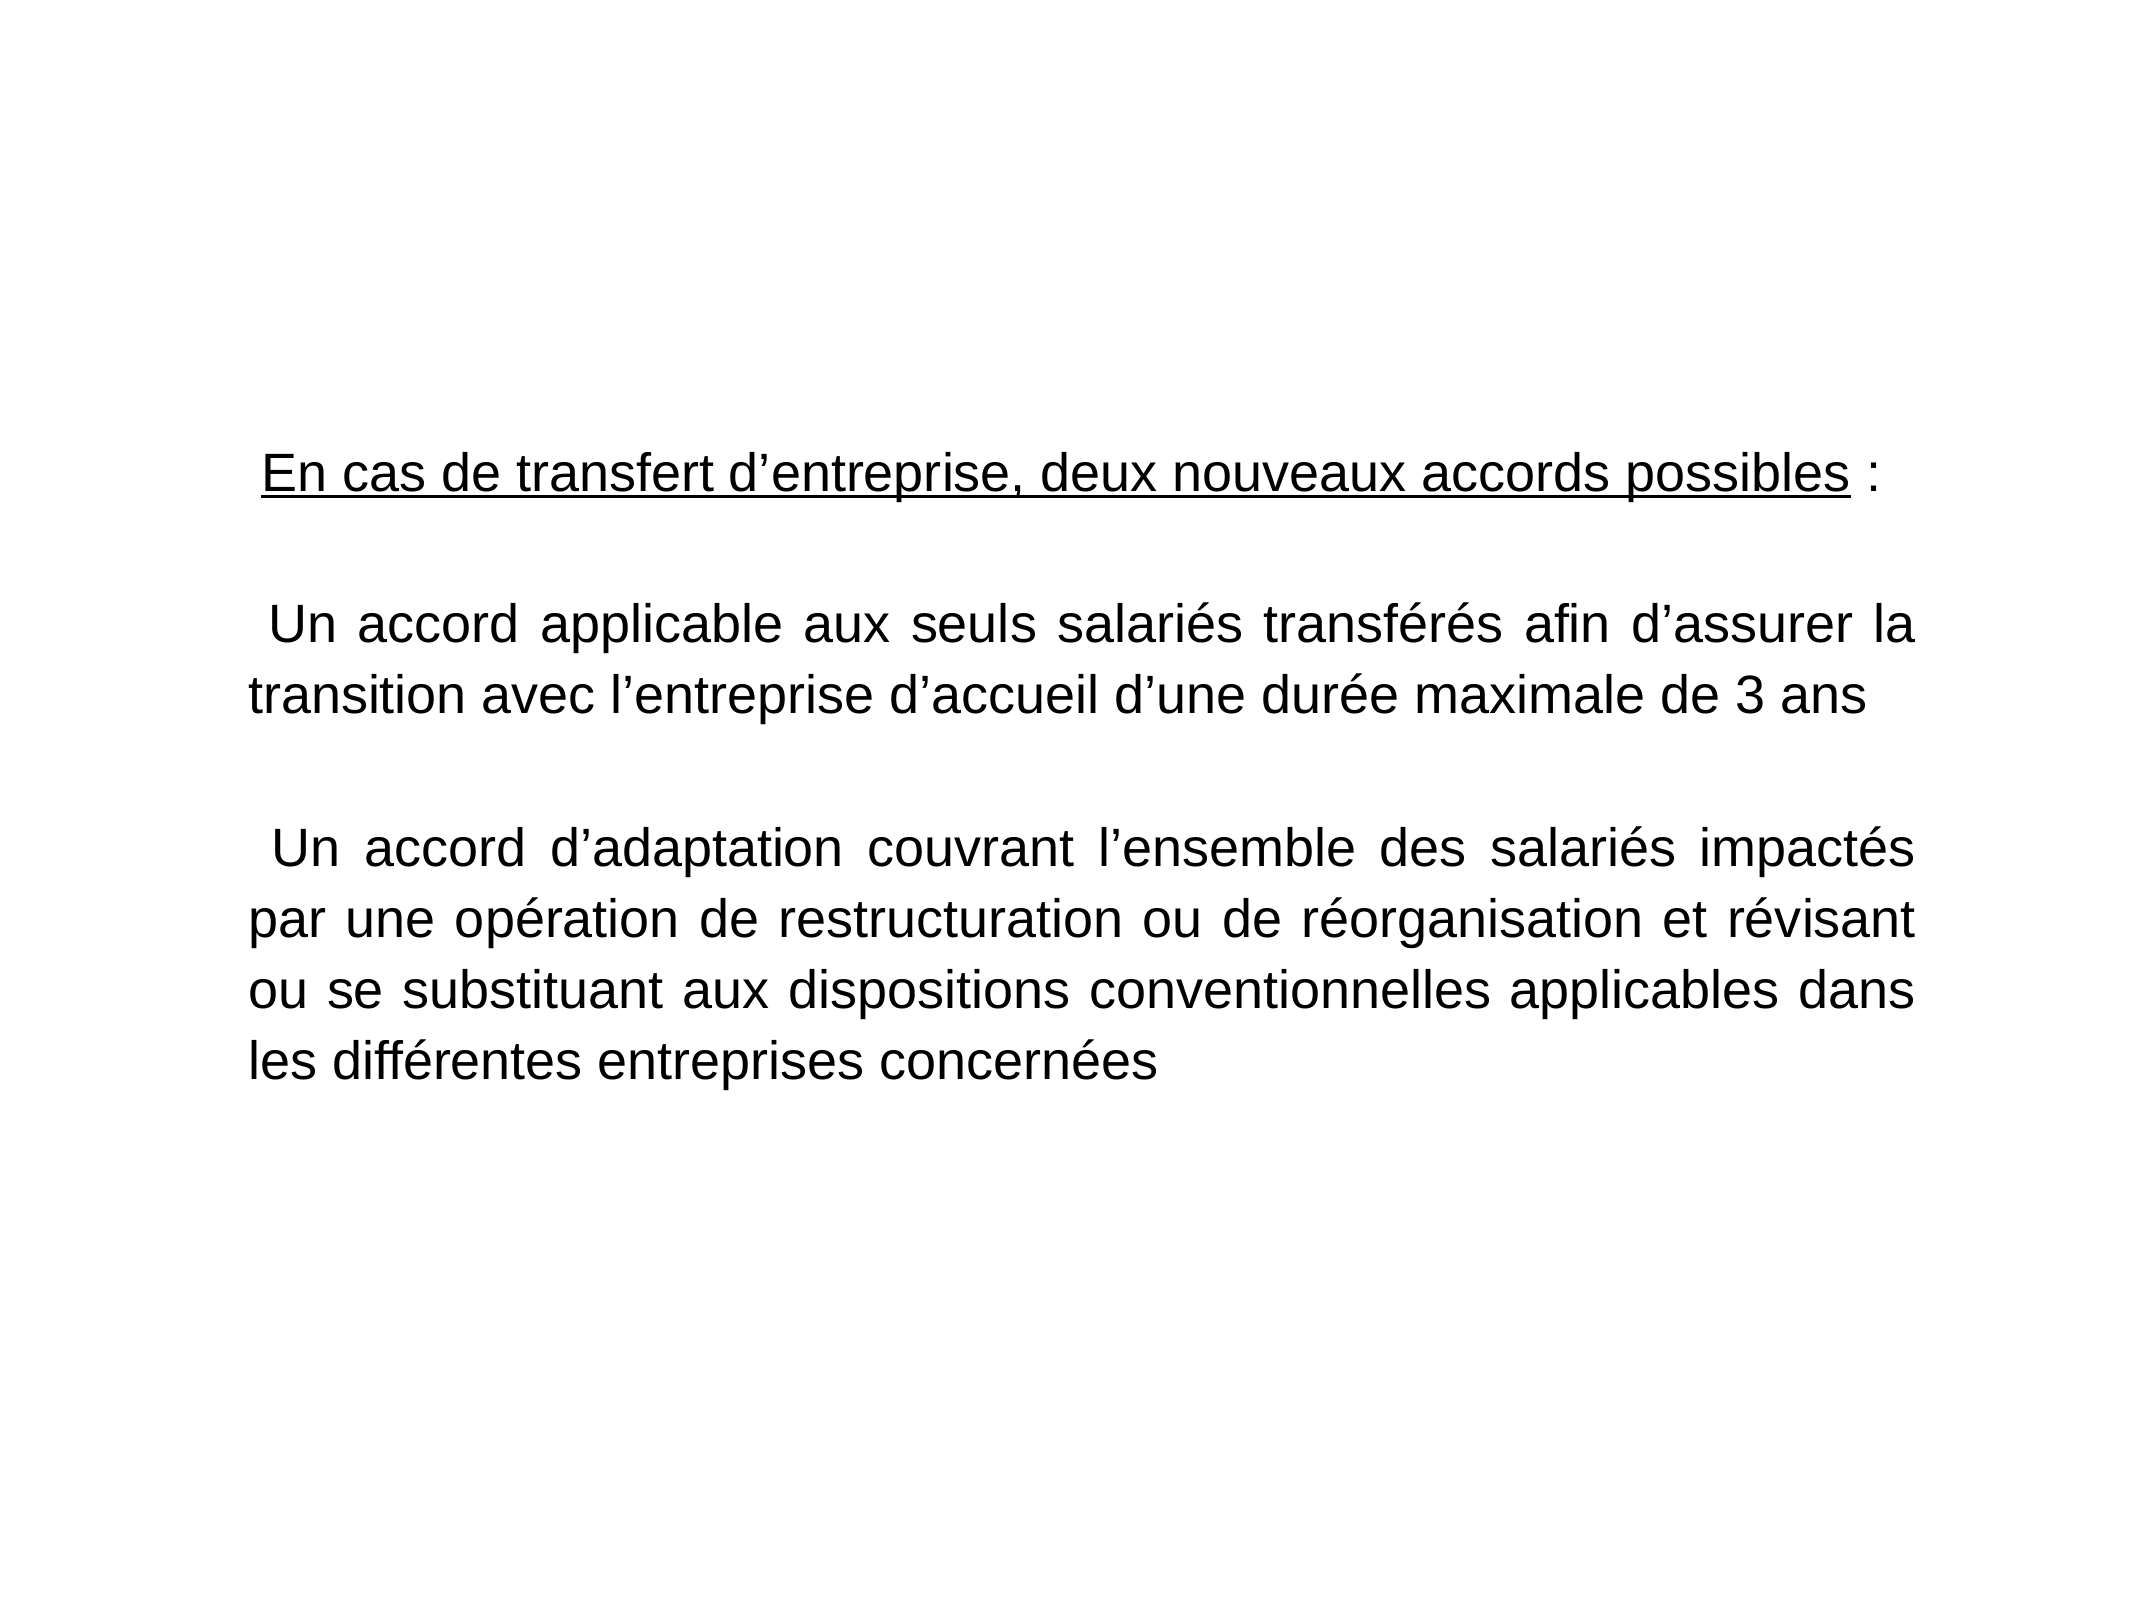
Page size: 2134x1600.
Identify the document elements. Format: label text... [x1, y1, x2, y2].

title En cas de transfert d’entreprise, deux nouveaux accords possibles : Un accord applicable aux seuls salariés transférés afin d’assurer la transition avec l’entreprise d’accueil d’une durée maximale de 3 ans Un accord d’adaptation couvrant l’ensemble des salariés impactés par une opération de restructuration ou de réorganisation et révisant ou se substituant aux dispositions conventionnelles applicables dans les différentes entreprises concernées [207, 364, 1926, 1158]
